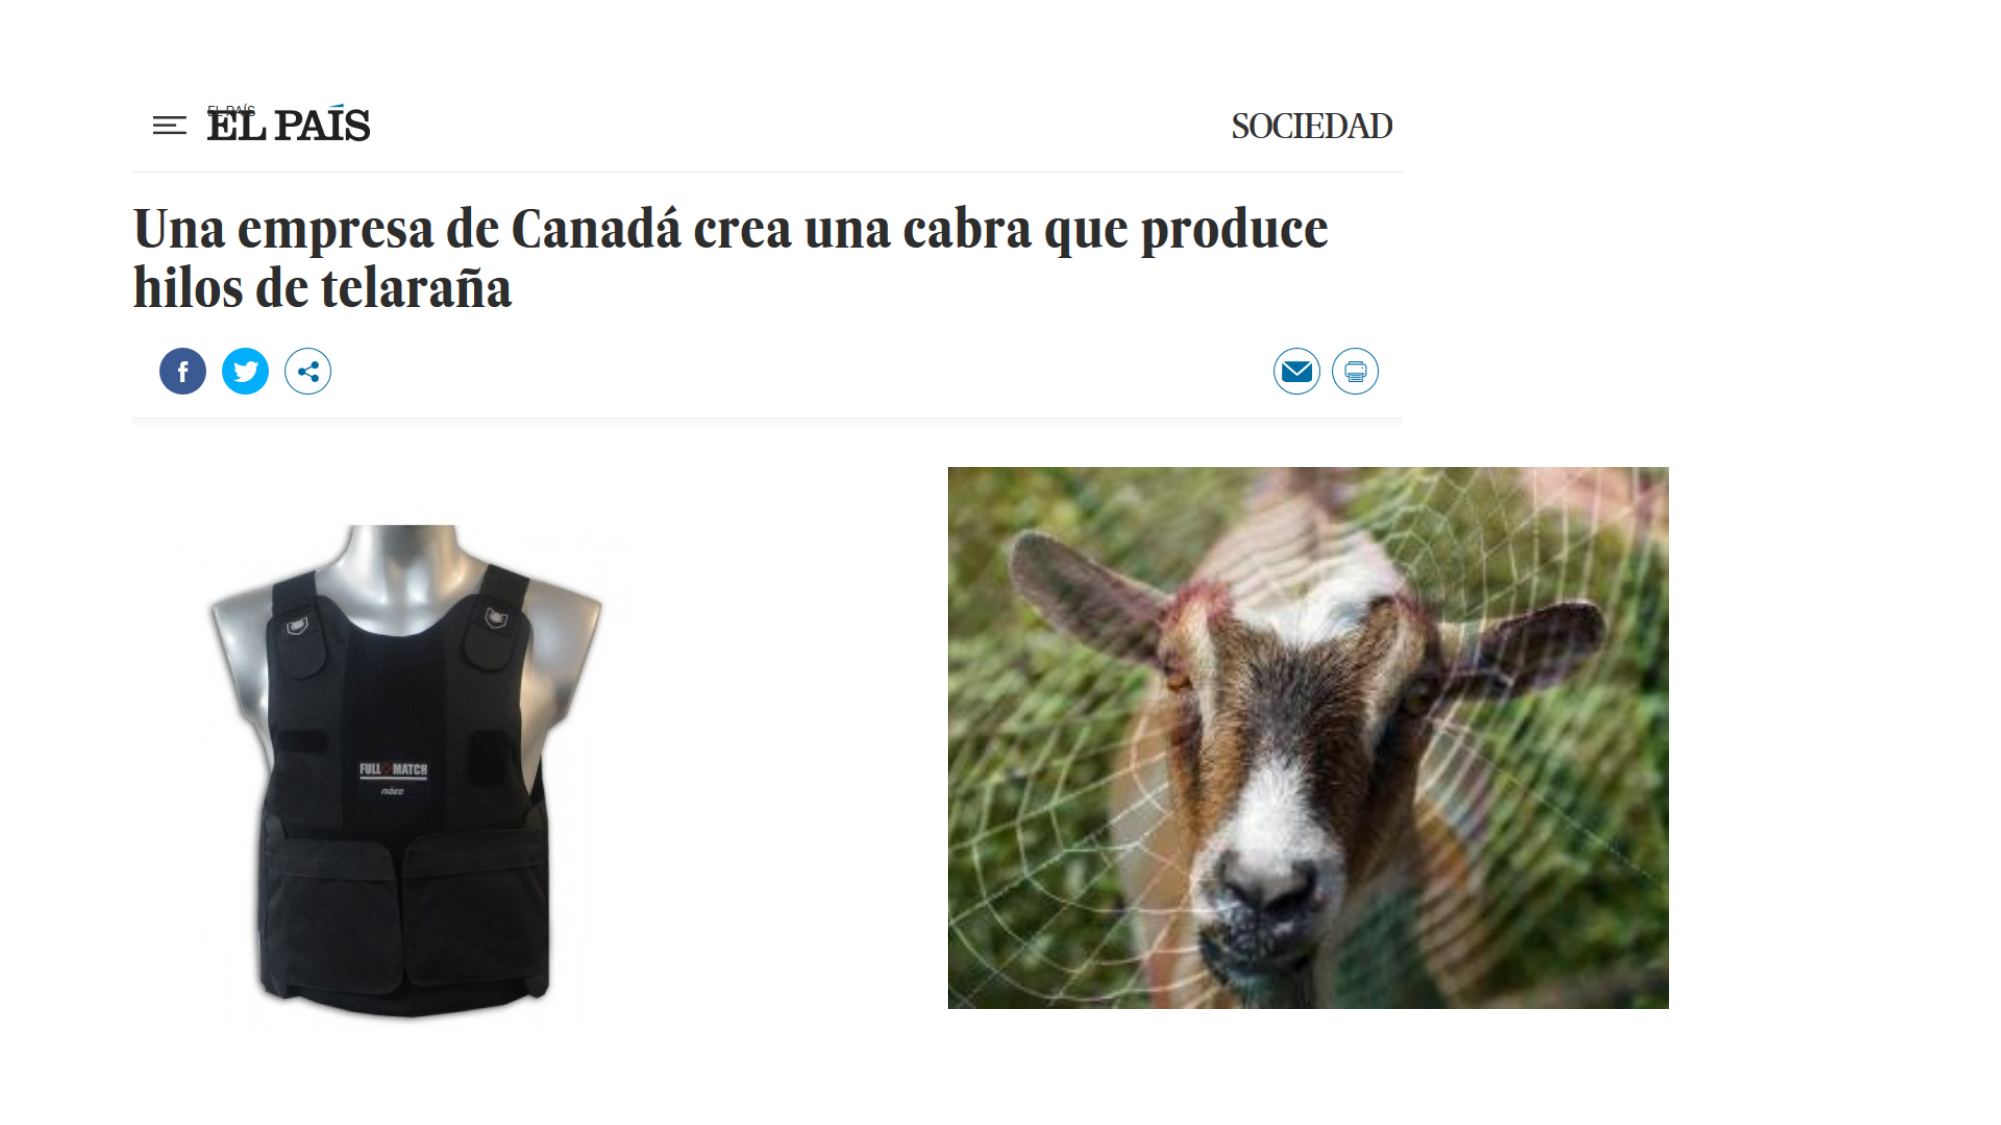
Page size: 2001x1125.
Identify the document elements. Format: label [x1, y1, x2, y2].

picture [948, 467, 1669, 1009]
picture [95, 467, 715, 1087]
picture [107, 84, 1413, 436]
